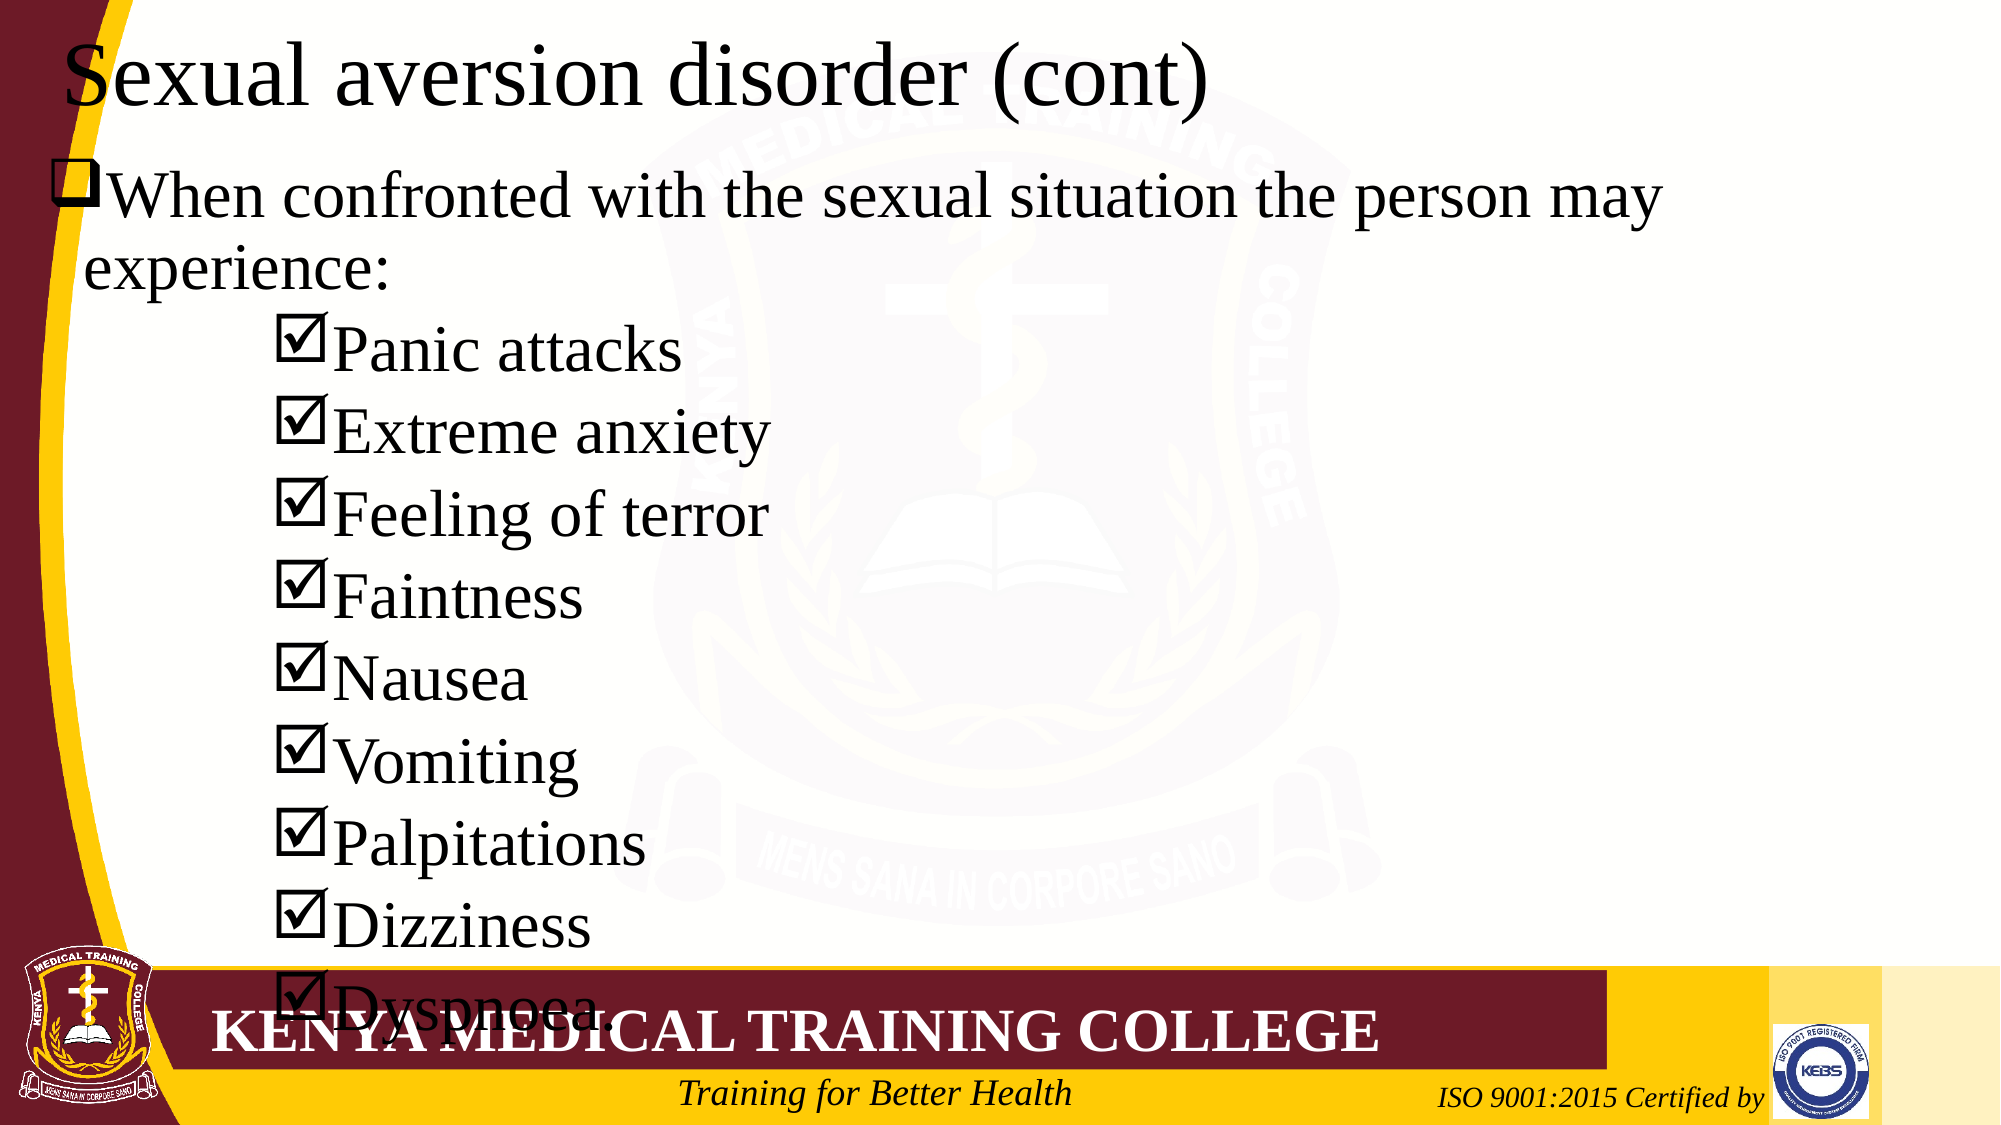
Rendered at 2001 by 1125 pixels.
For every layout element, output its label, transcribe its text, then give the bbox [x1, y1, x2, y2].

picture [1466, 1102, 1476, 1106]
list When confronted with the sexual situation the person may experience: Panic attacks Extreme anxiety Feeling of terror Faintness Nausea Vomiting Palpitations Dizziness Dyspnoea. [31, 152, 1969, 1102]
title Sexual aversion disorder (cont) [46, 0, 1954, 152]
picture [0, 0, 2000, 1125]
picture [1629, 1102, 1641, 1106]
